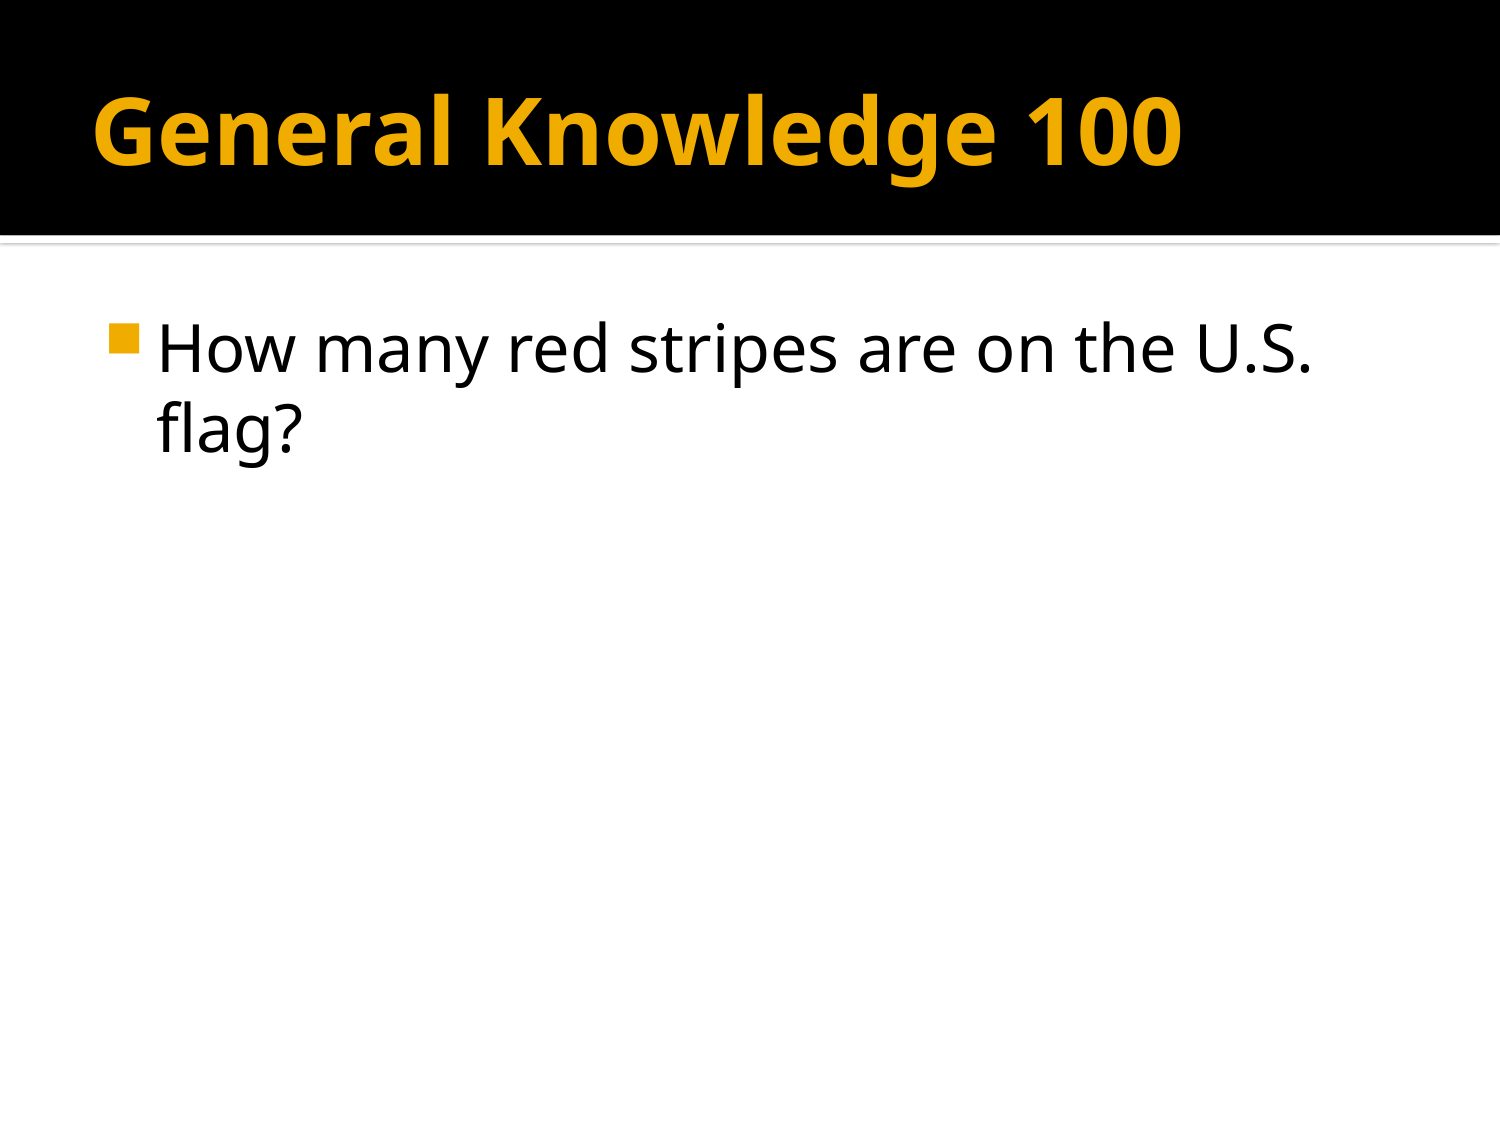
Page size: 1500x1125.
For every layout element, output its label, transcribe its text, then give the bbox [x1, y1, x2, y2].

title General Knowledge 100 [75, 25, 1425, 231]
list How many red stripes are on the U.S. flag? [75, 291, 1425, 1050]
